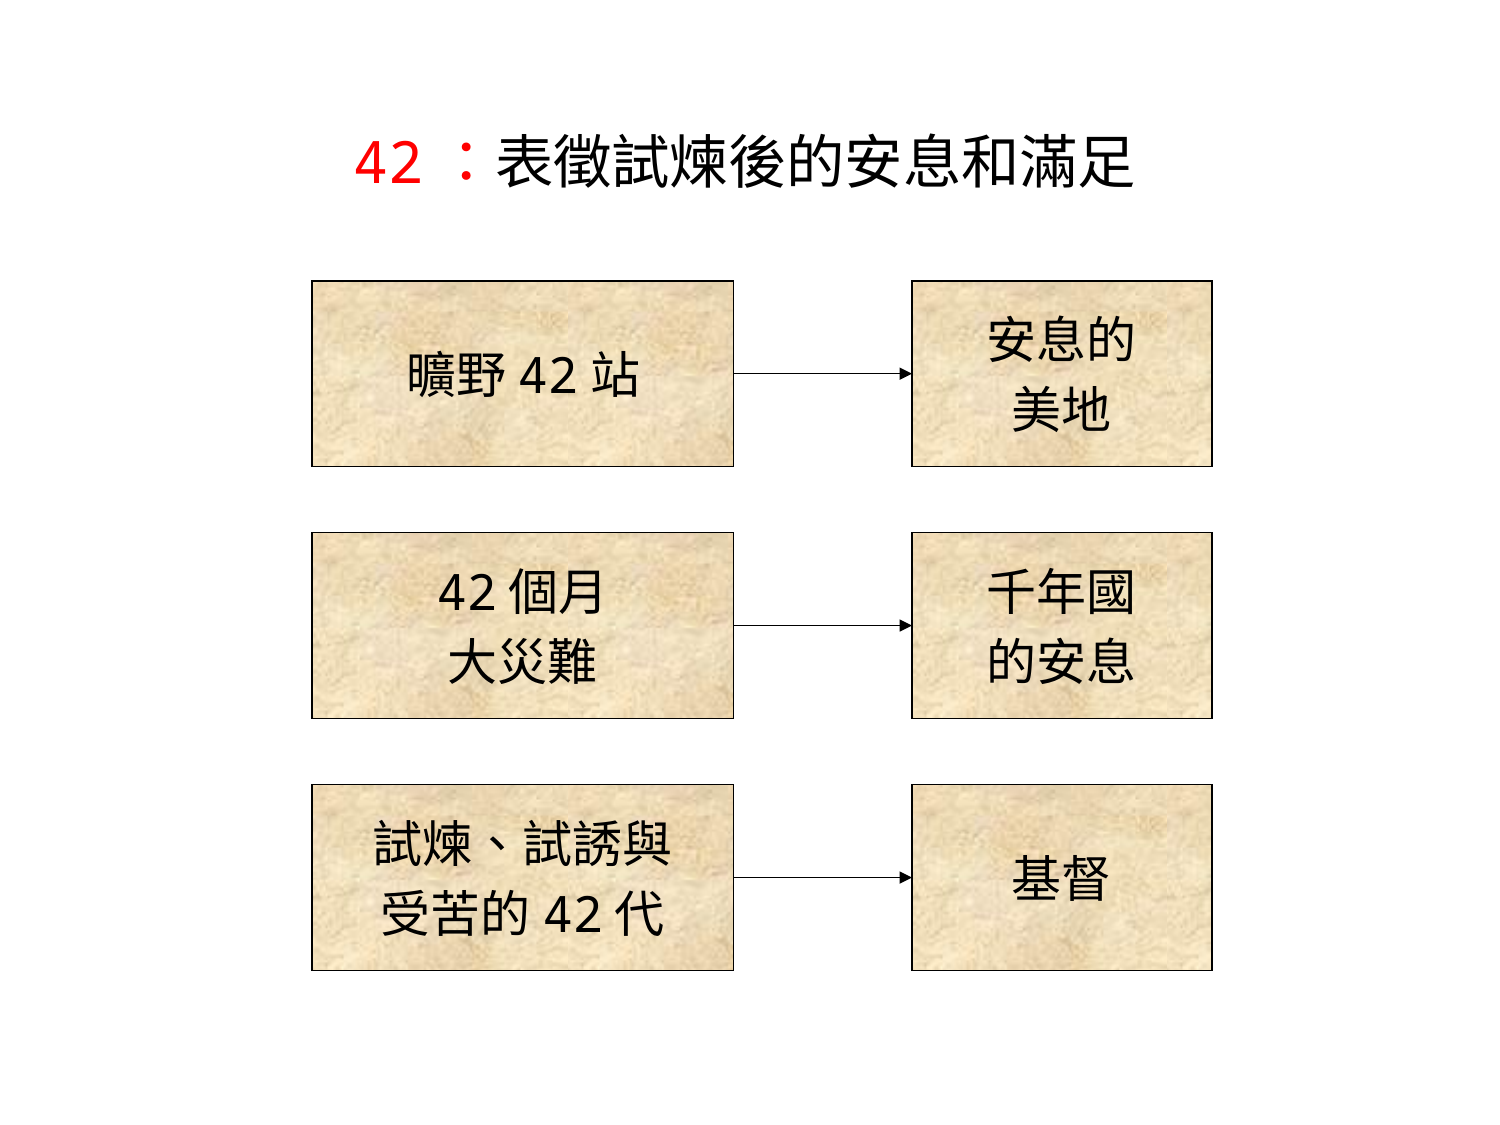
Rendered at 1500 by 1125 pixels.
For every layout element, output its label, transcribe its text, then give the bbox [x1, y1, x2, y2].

text_box 42個月 大災難 [312, 532, 734, 719]
text_box 試煉、試誘與 受苦的42代 [312, 784, 734, 971]
text_box 千年國 的安息 [911, 532, 1212, 719]
text_box 基督 [911, 784, 1212, 971]
text_box 42：表徵試煉後的安息和滿足 [338, 117, 1151, 203]
text_box 曠野42站 [312, 280, 734, 467]
text_box 安息的 美地 [911, 280, 1212, 467]
